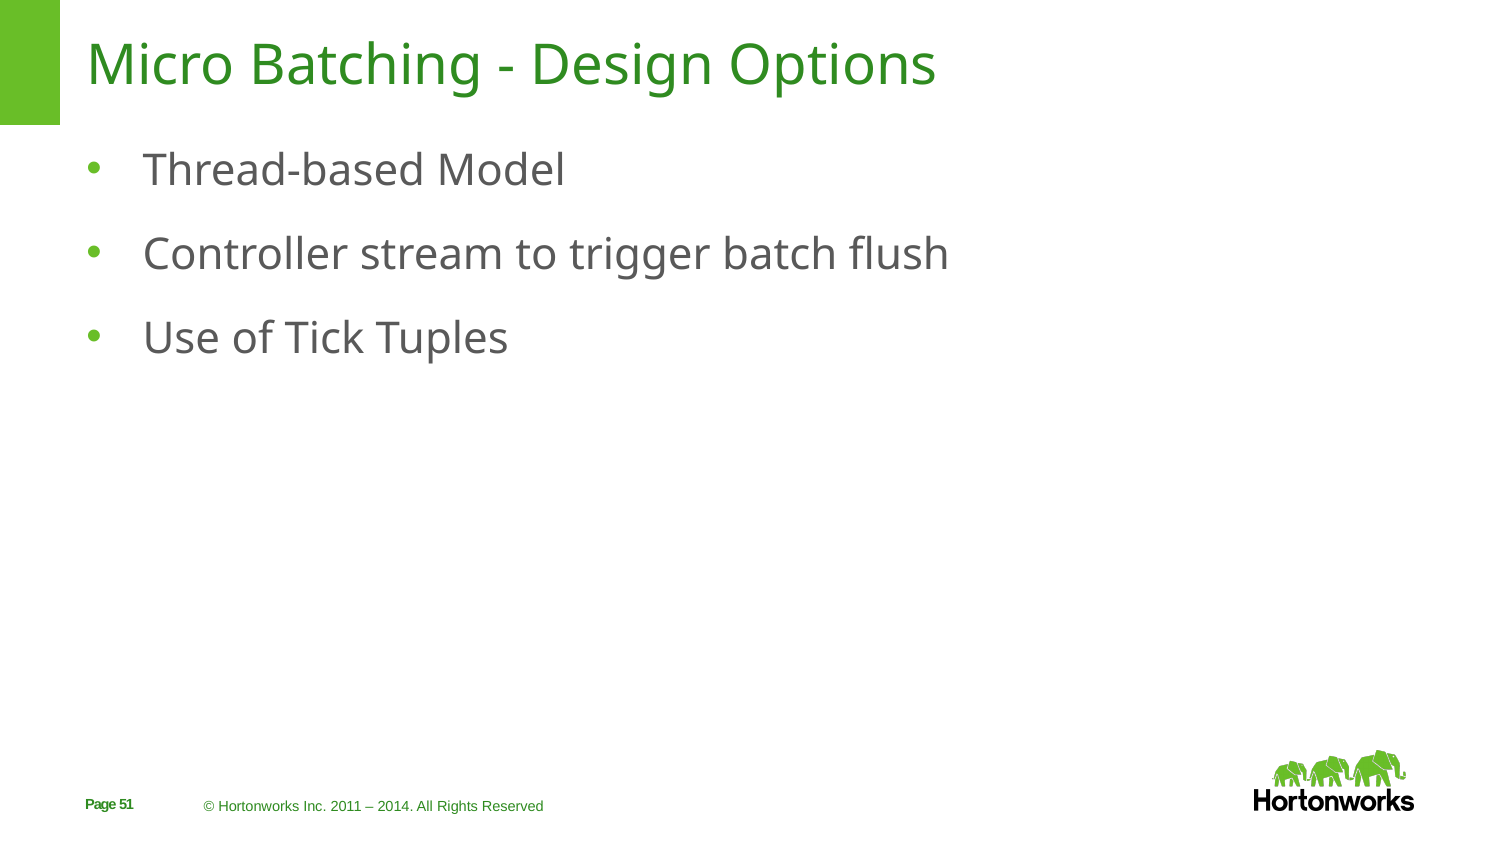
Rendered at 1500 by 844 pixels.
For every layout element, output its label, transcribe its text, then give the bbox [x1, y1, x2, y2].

list Thread-based Model Controller stream to trigger batch flush Use of Tick Tuples [75, 136, 1425, 746]
title Micro Batching - Design Options [75, 0, 1425, 125]
picture [1254, 750, 1414, 811]
